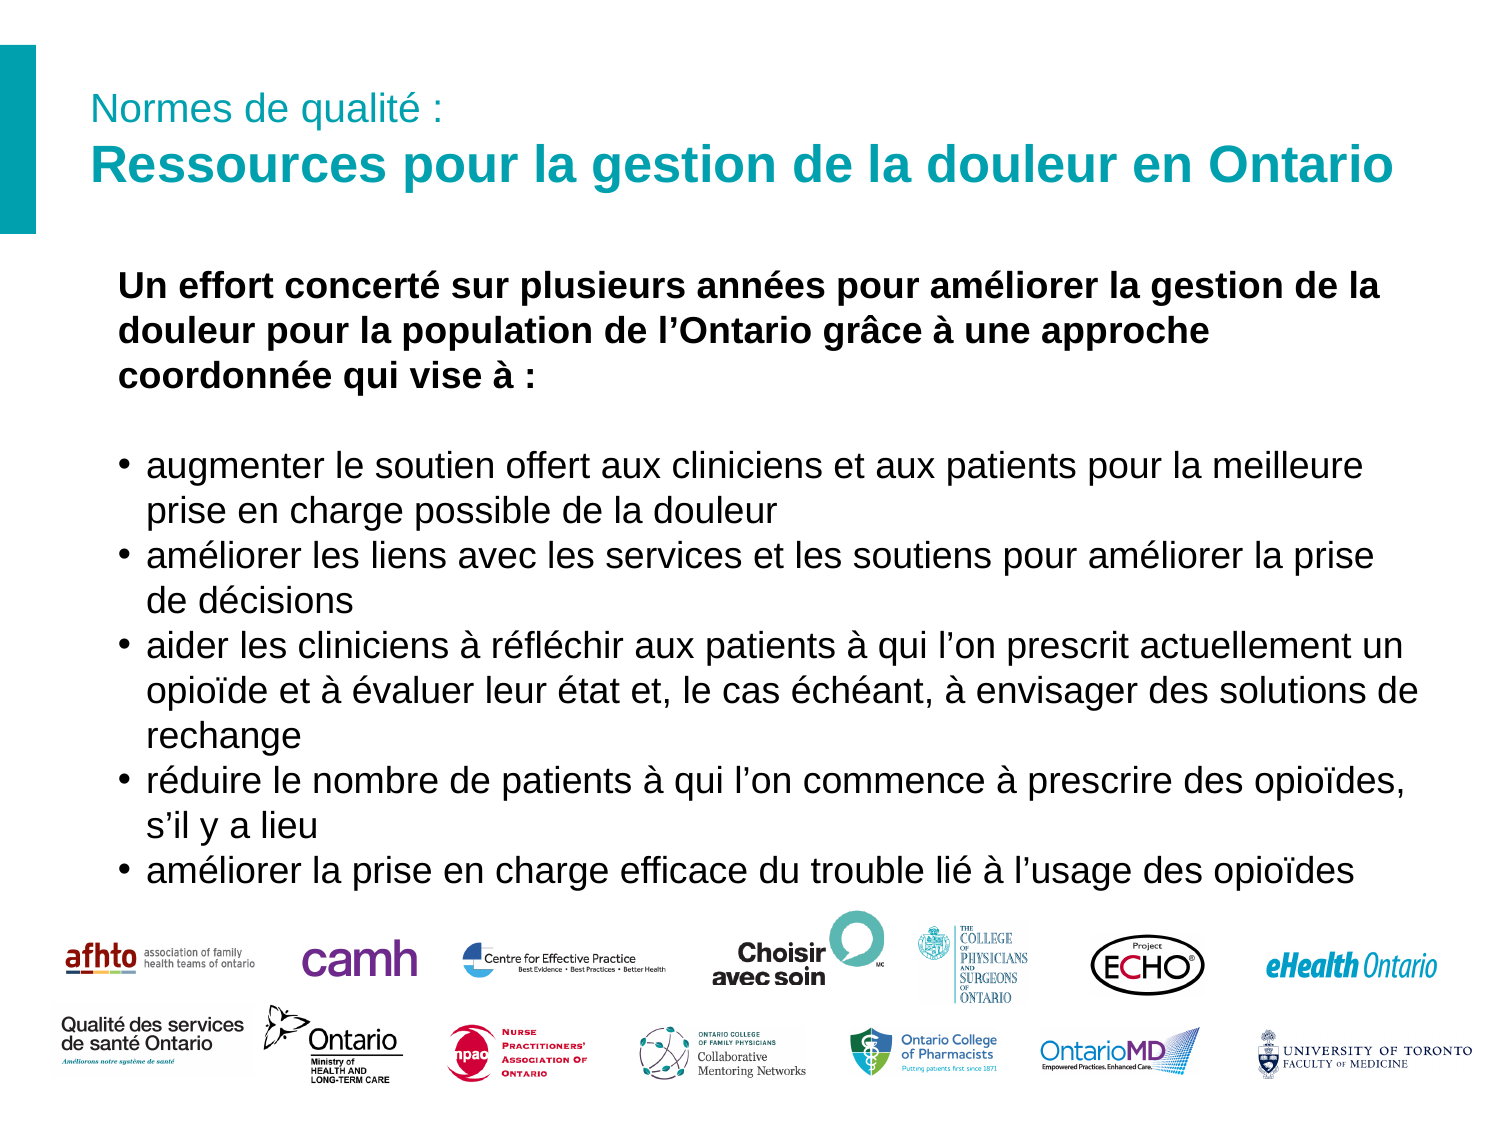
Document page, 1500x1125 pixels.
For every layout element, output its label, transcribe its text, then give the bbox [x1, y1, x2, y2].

title Normes de qualité : Ressources pour la gestion de la douleur en Ontario [75, 41, 1422, 234]
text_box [65, 919, 1474, 1088]
text_box Un effort concerté sur plusieurs années pour améliorer la gestion de la douleur pour la population de l’Ontario grâce à une approche coordonnée qui vise à : augmenter le soutien offert aux cliniciens et aux patients pour la meilleure prise en charge possible de la douleur améliorer les liens avec les services et les soutiens pour améliorer la prise de décisions aider les cliniciens à réfléchir aux patients à qui l’on prescrit actuellement un opioïde et à évaluer leur état et, le cas échéant, à envisager des solutions de rechange réduire le nombre de patients à qui l’on commence à prescrire des opioïdes, s’il y a lieu améliorer la prise en charge efficace du trouble lié à l’usage des opioïdes [103, 253, 1441, 898]
picture [49, 1002, 255, 1079]
picture [712, 910, 885, 986]
